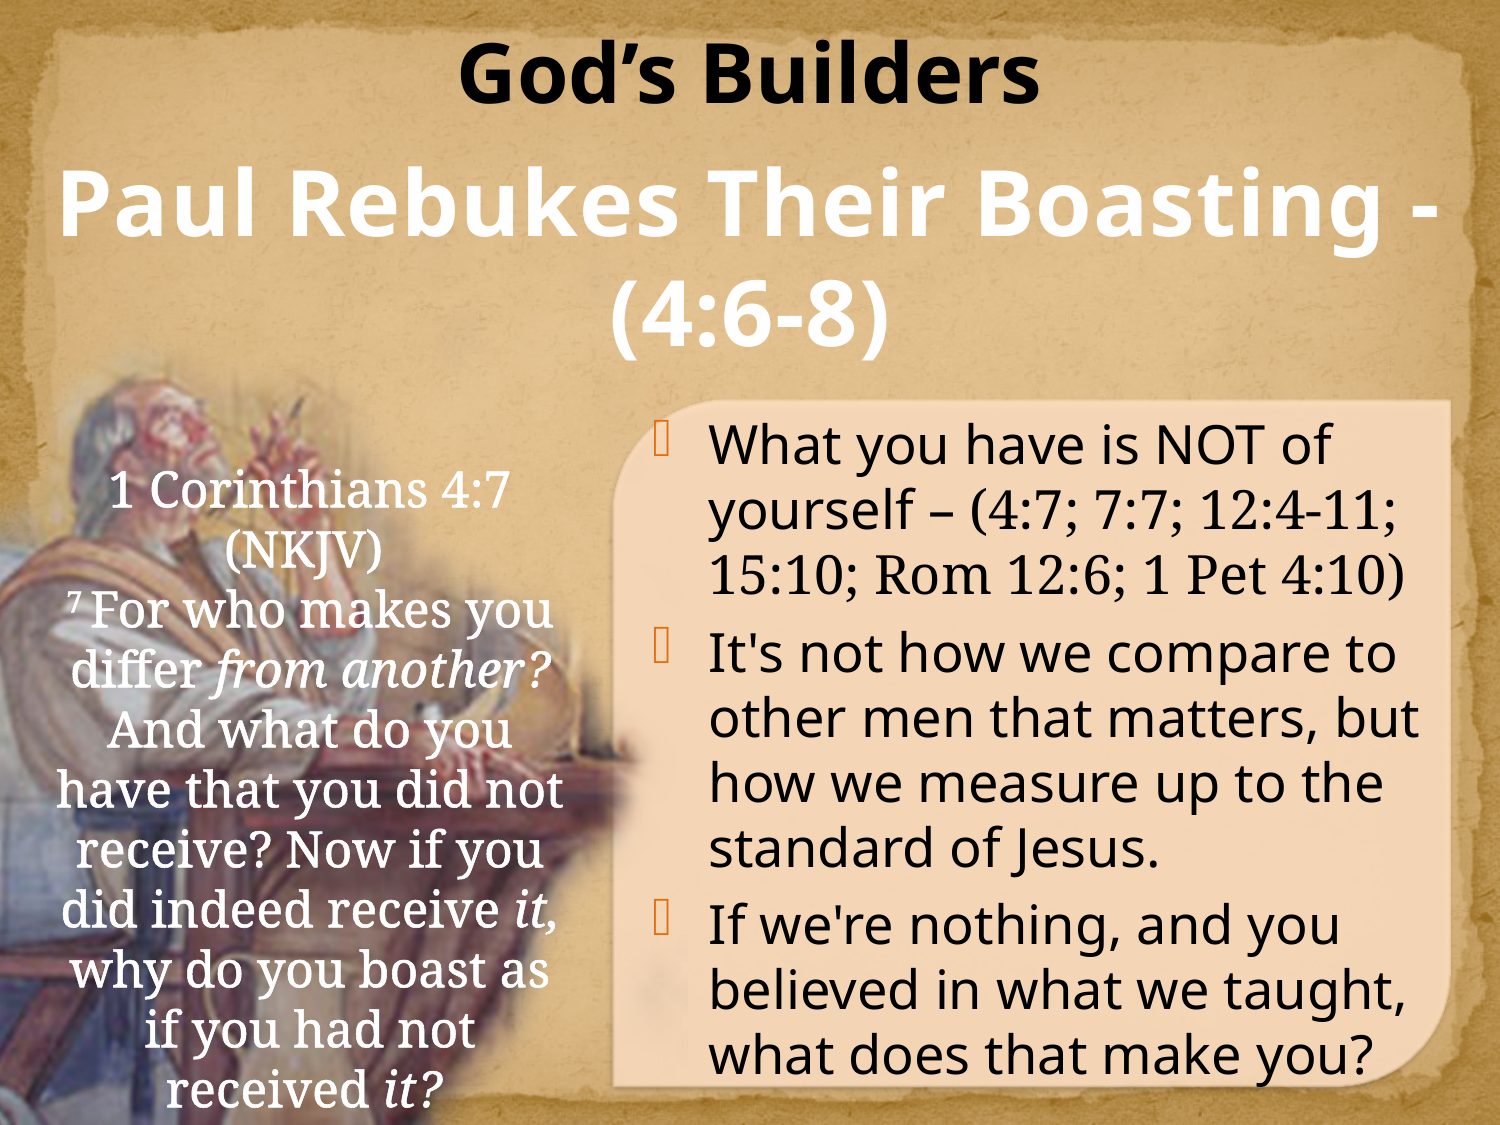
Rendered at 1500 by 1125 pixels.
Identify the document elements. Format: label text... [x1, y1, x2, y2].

text_box Paul Rebukes Their Boasting - (4:6-8) [24, 137, 1475, 373]
text_box God’s Builders [24, 12, 1475, 128]
picture [0, 227, 688, 1125]
text_box What you have is NOT of yourself – (4:7; 7:7; 12:4-11; 15:10; Rom 12:6; 1 Pet 4:10) It's not how we compare to other men that matters, but how we measure up to the standard of Jesus. If we're nothing, and you believed in what we taught, what does that make you? [696, 403, 1450, 1093]
